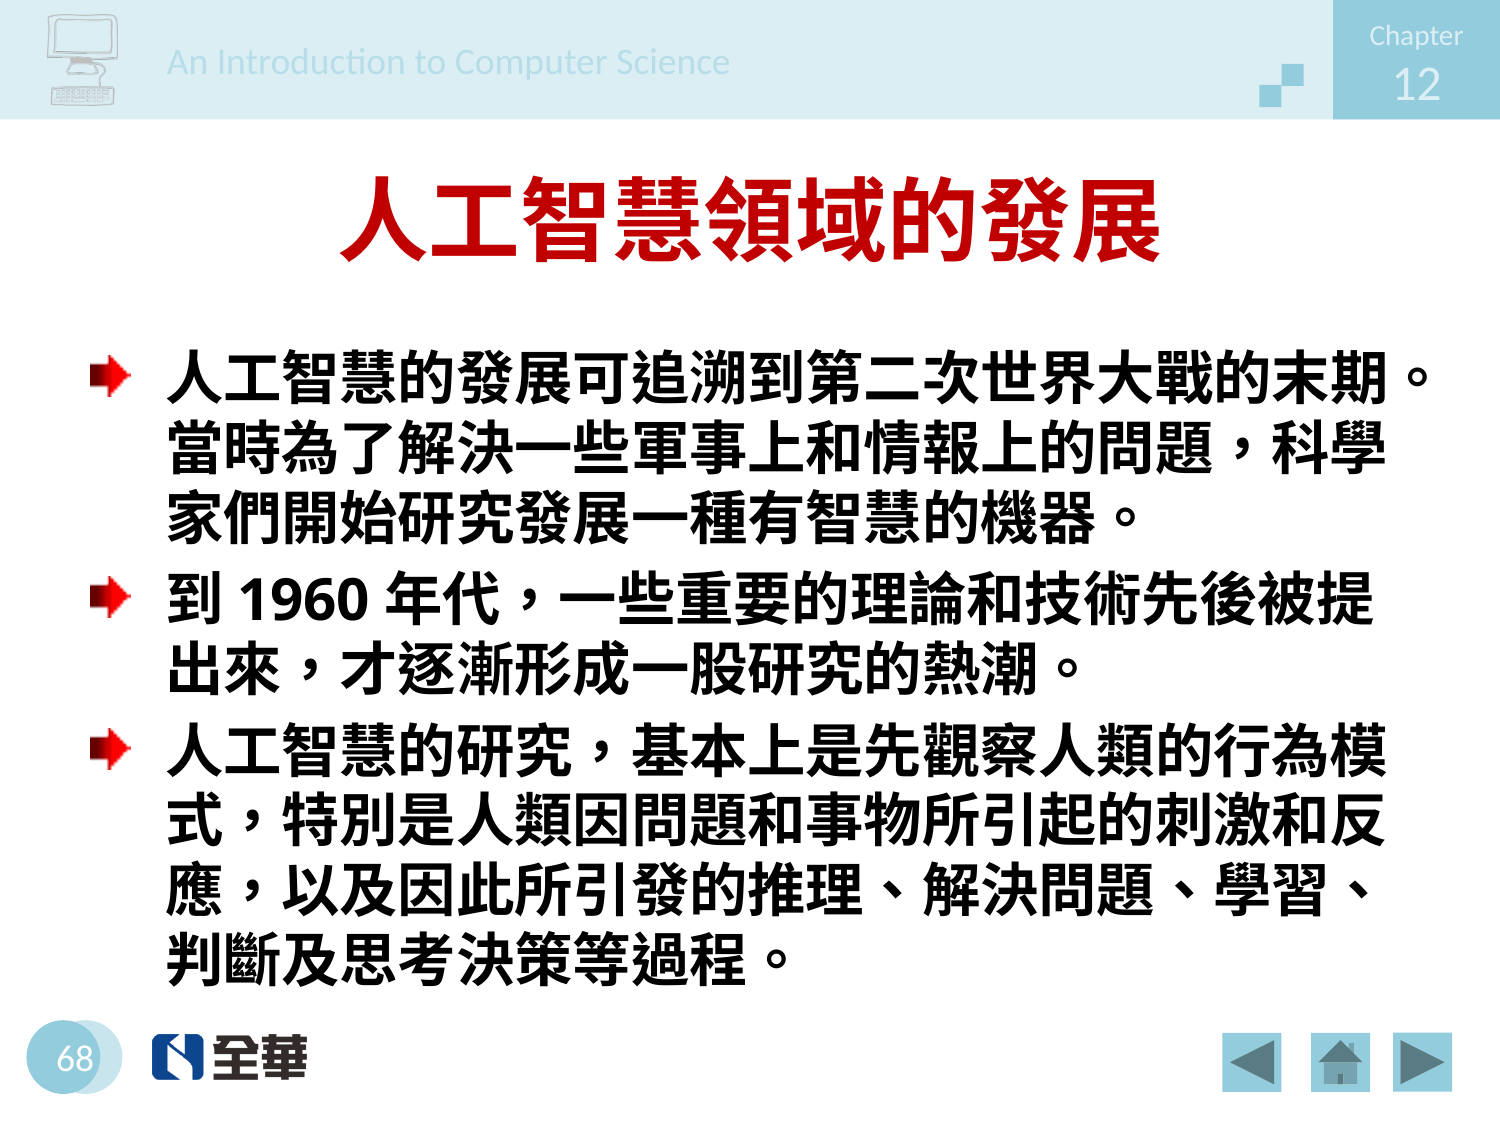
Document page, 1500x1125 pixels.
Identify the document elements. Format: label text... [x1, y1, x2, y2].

title 人工智慧領域的發展 [75, 138, 1425, 297]
list 人工智慧的發展可追溯到第二次世界大戰的末期。當時為了解決一些軍事上和情報上的問題，科學家們開始研究發展一種有智慧的機器。 到1960年代，一些重要的理論和技術先後被提出來，才逐漸形成一股研究的熱潮。 人工智慧的研究，基本上是先觀察人類的行為模式，特別是人類因問題和事物所引起的刺激和反應，以及因此所引發的推理、解決問題、學習、判斷及思考決策等過程。 [75, 333, 1425, 1005]
picture [90, 728, 131, 770]
picture [152, 1034, 307, 1080]
picture [47, 14, 118, 106]
picture [90, 576, 131, 618]
picture [90, 355, 131, 397]
